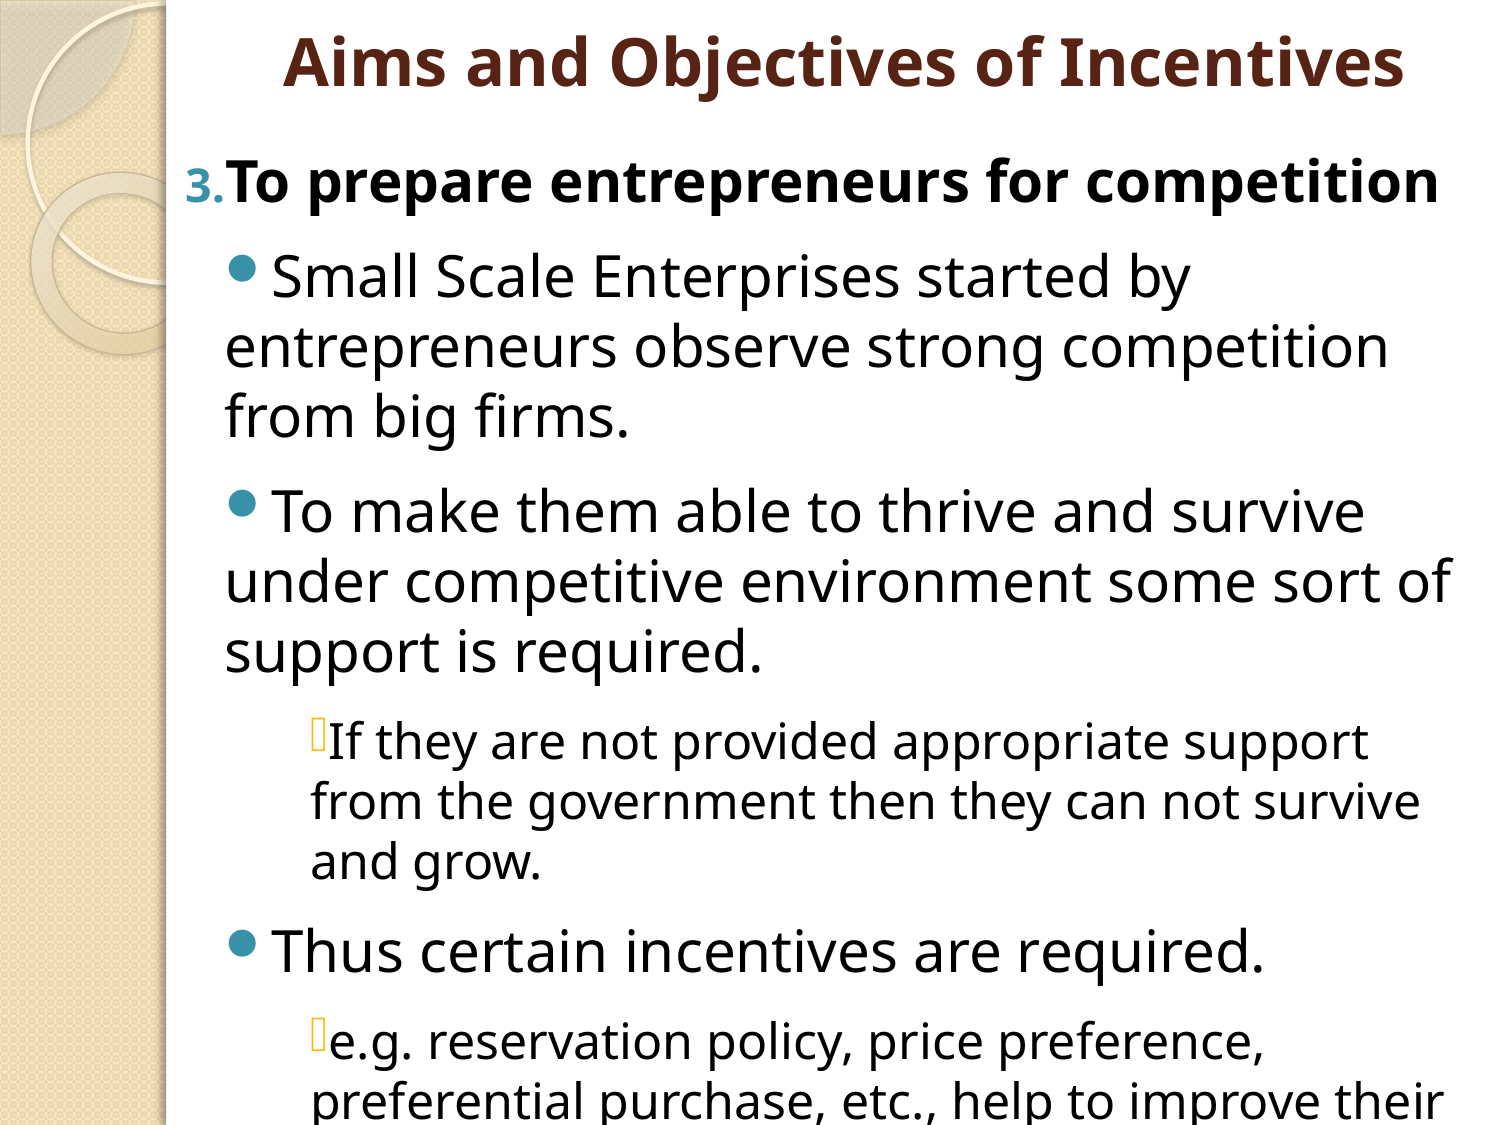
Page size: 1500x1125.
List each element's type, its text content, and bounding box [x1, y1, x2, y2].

list To prepare entrepreneurs for competition Small Scale Enterprises started by entrepreneurs observe strong competition from big firms. To make them able to thrive and survive under competitive environment some sort of support is required. If they are not provided appropriate support from the government then they can not survive and grow. Thus certain incentives are required. e.g. reservation policy, price preference, preferential purchase, etc., help to improve their competitive strength. [112, 137, 1489, 1125]
title Aims and Objectives of Incentives [230, 7, 1461, 112]
